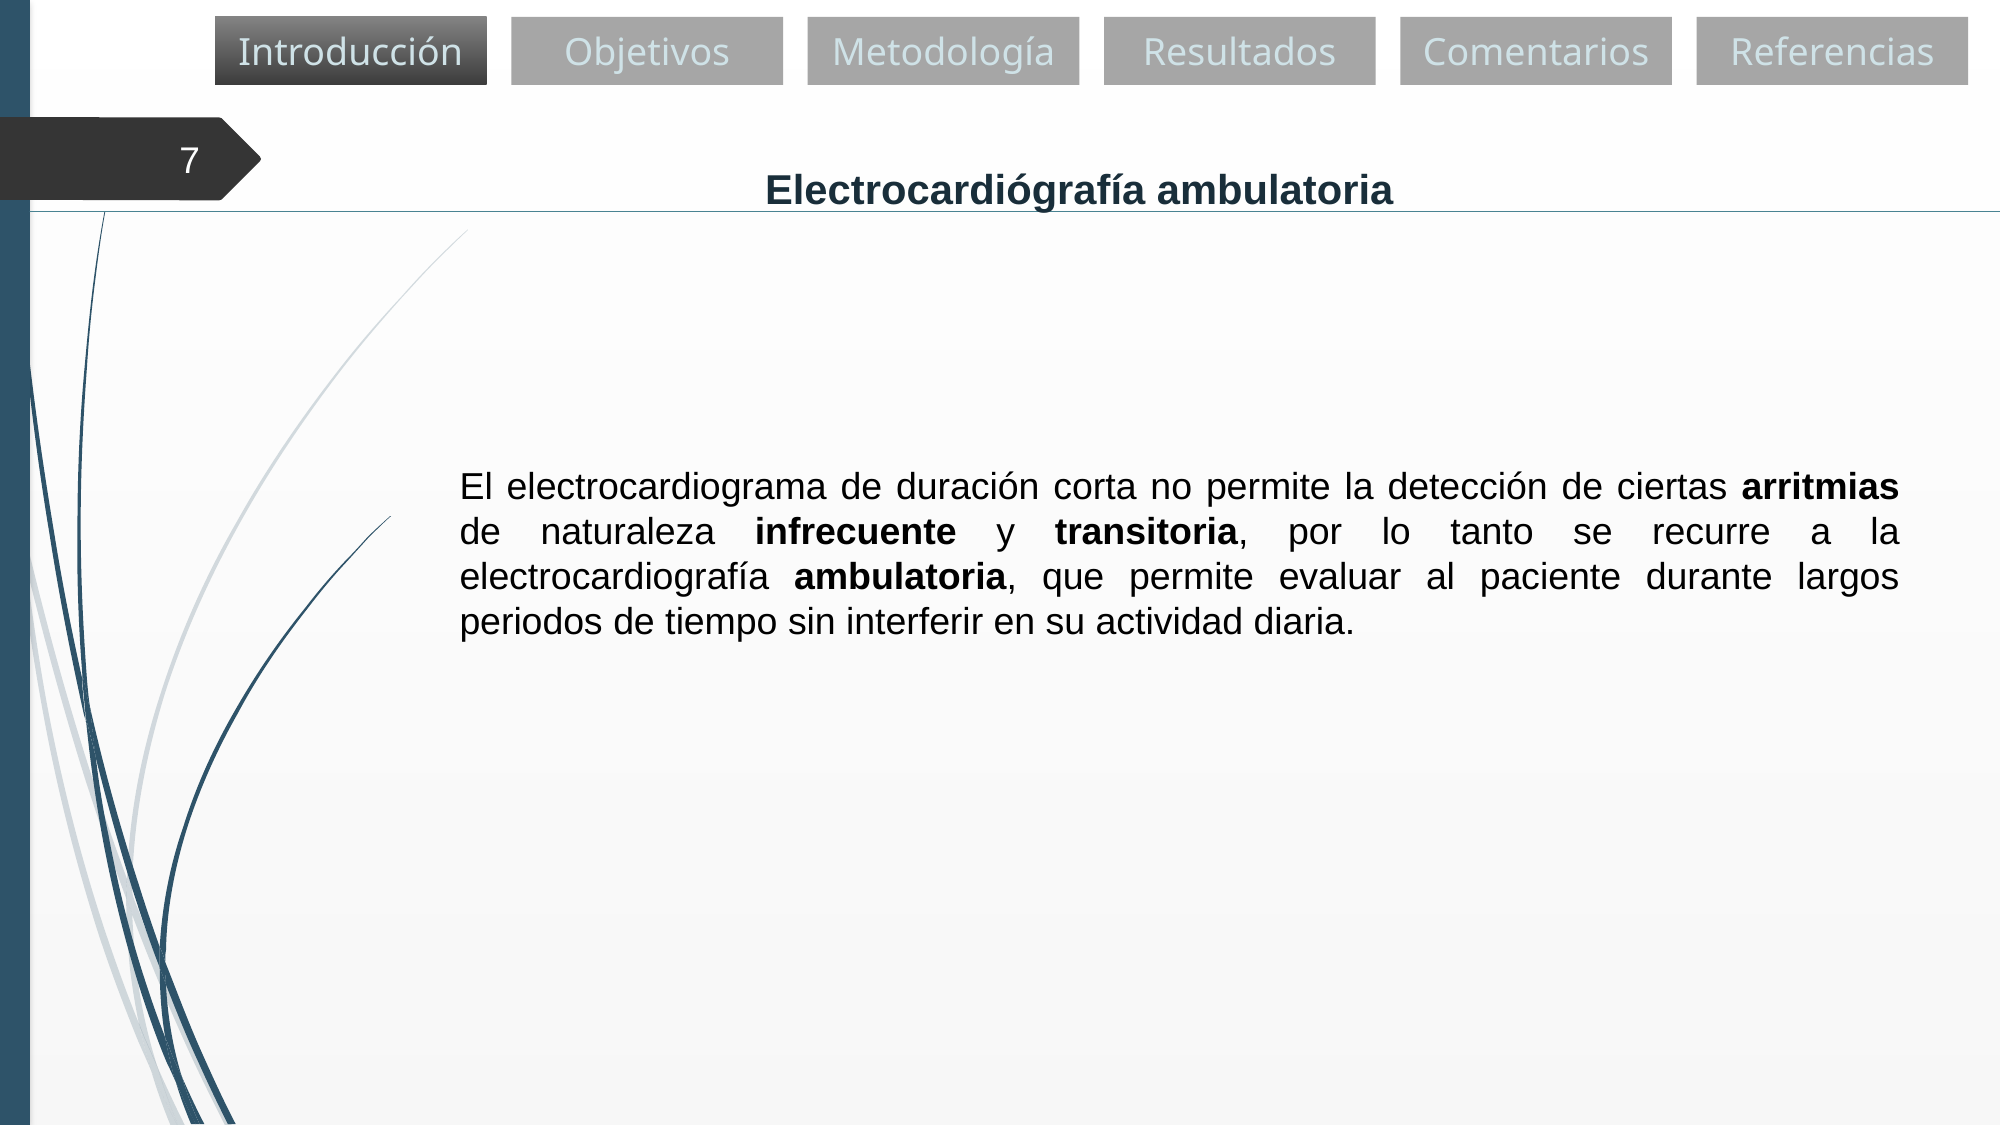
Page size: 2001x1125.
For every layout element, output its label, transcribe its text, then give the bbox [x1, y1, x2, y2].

slide_number 7 [87, 129, 216, 190]
text_box El electrocardiograma de duración corta no permite la detección de ciertas arritmias de naturaleza infrecuente y transitoria, por lo tanto se recurre a la electrocardiografía ambulatoria, que permite evaluar al paciente durante largos periodos de tiempo sin interferir en su actividad diaria. [444, 454, 1915, 650]
text_box Referencias [1696, 16, 1969, 85]
text_box Objetivos [511, 16, 784, 85]
text_box Comentarios [1400, 16, 1672, 85]
list Electrocardiógrafía ambulatoria [202, 155, 1956, 211]
text_box Metodología [807, 16, 1080, 85]
text_box Introducción [215, 16, 487, 85]
text_box Resultados [1104, 16, 1376, 85]
